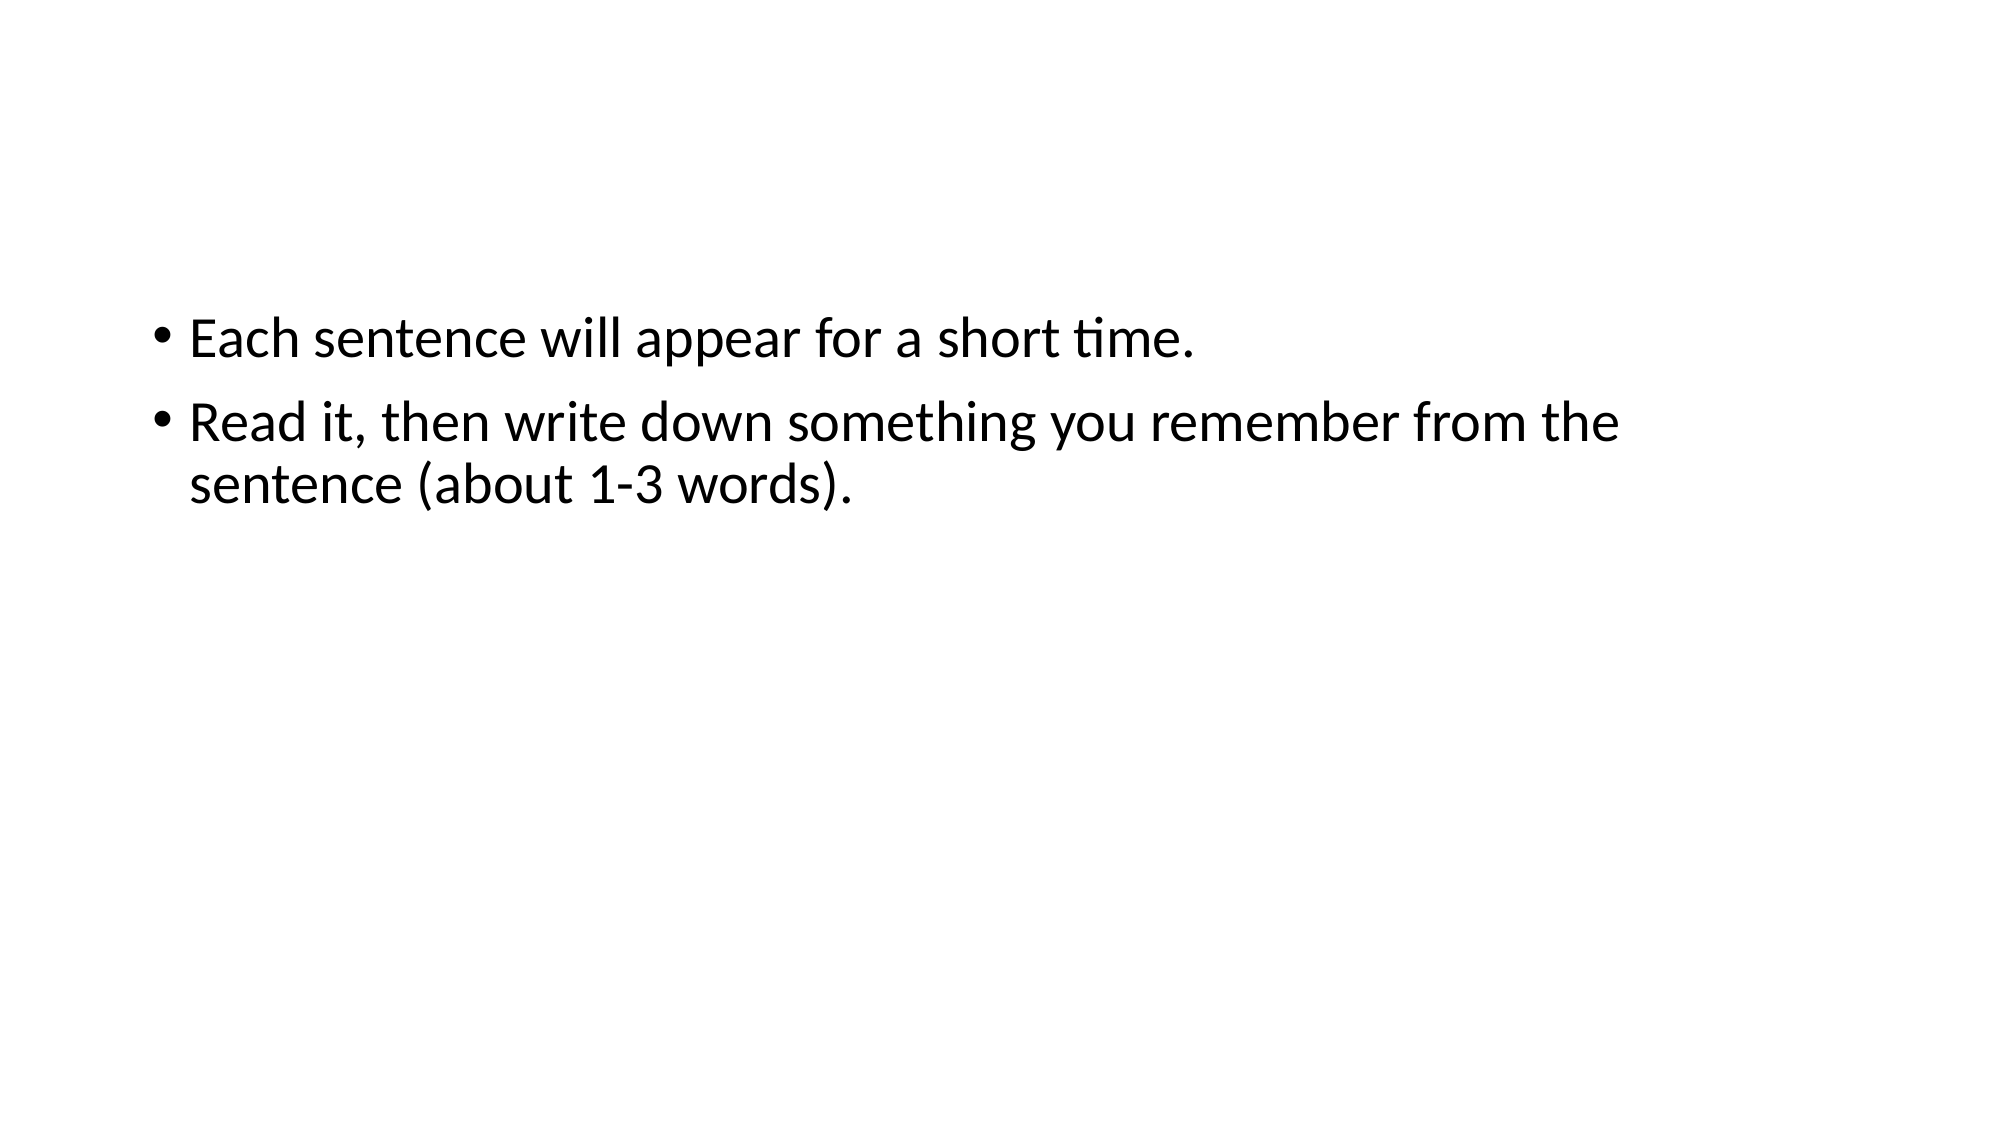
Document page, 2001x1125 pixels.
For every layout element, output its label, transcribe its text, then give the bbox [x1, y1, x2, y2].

list Each sentence will appear for a short time. Read it, then write down something you remember from the sentence (about 1-3 words). [137, 299, 1863, 1014]
